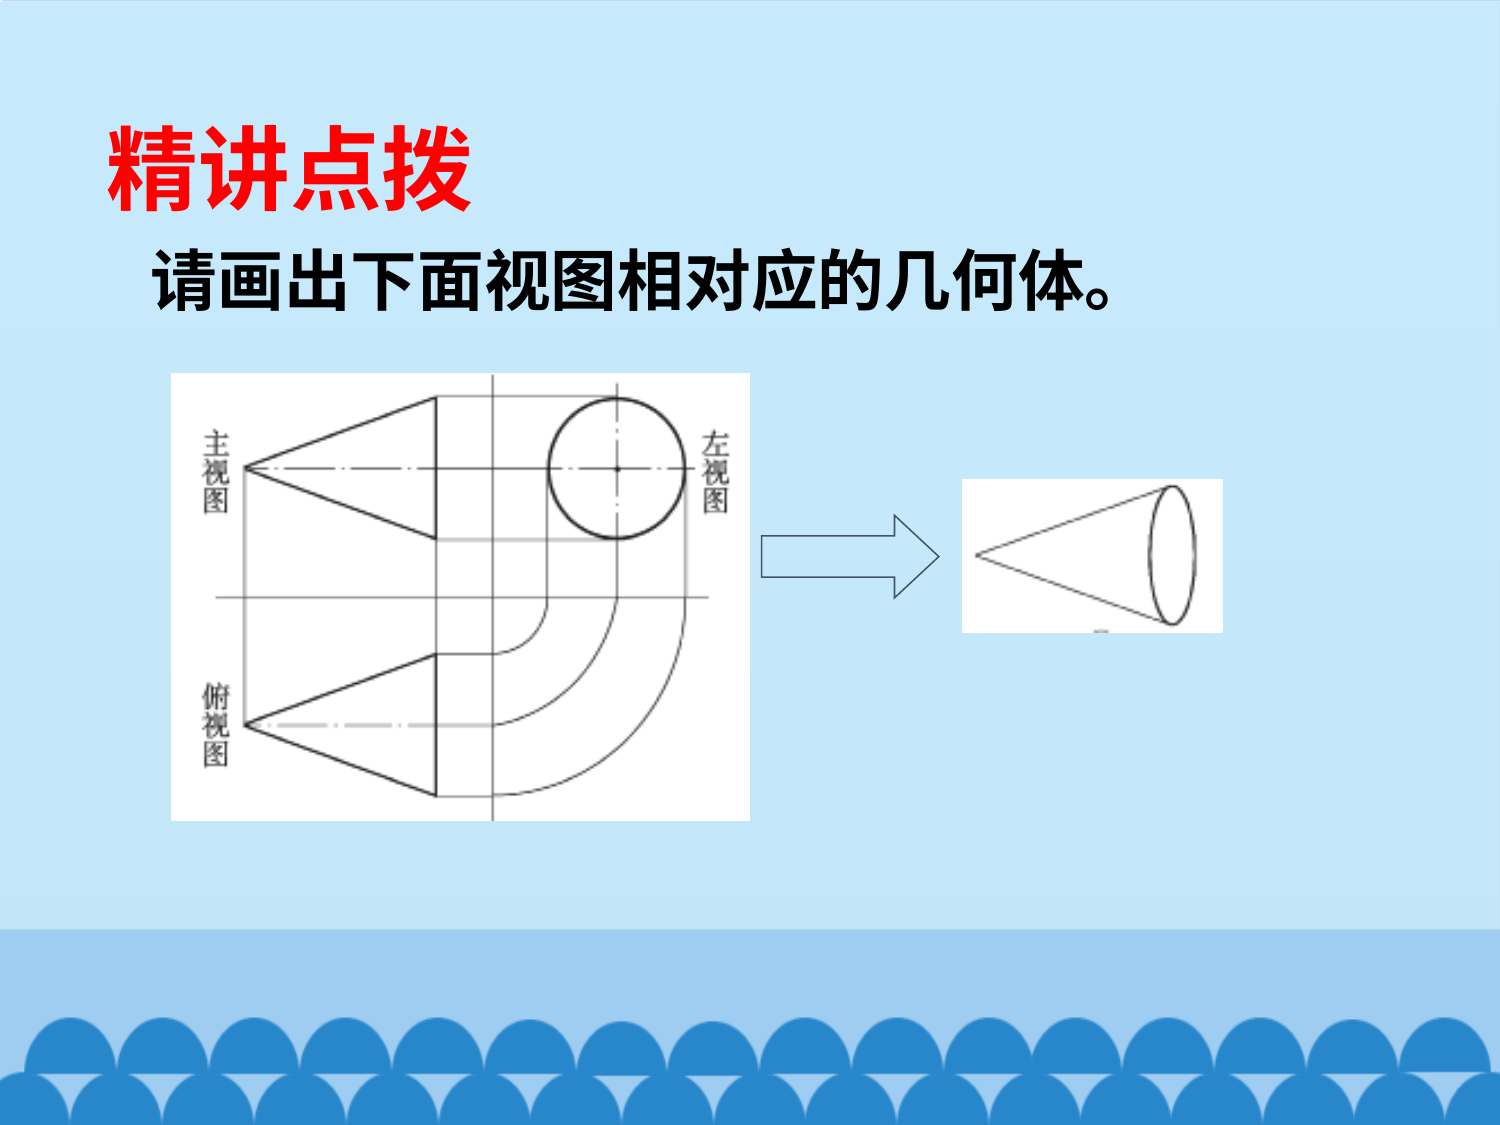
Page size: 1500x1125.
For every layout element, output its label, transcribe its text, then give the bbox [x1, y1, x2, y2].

picture [0, 0, 1500, 1125]
text_box 请画出下面视图相对应的几何体。 [135, 231, 1176, 326]
text_box [750, 503, 962, 589]
text_box [761, 515, 939, 598]
text_box 精讲点拨 [91, 104, 868, 230]
